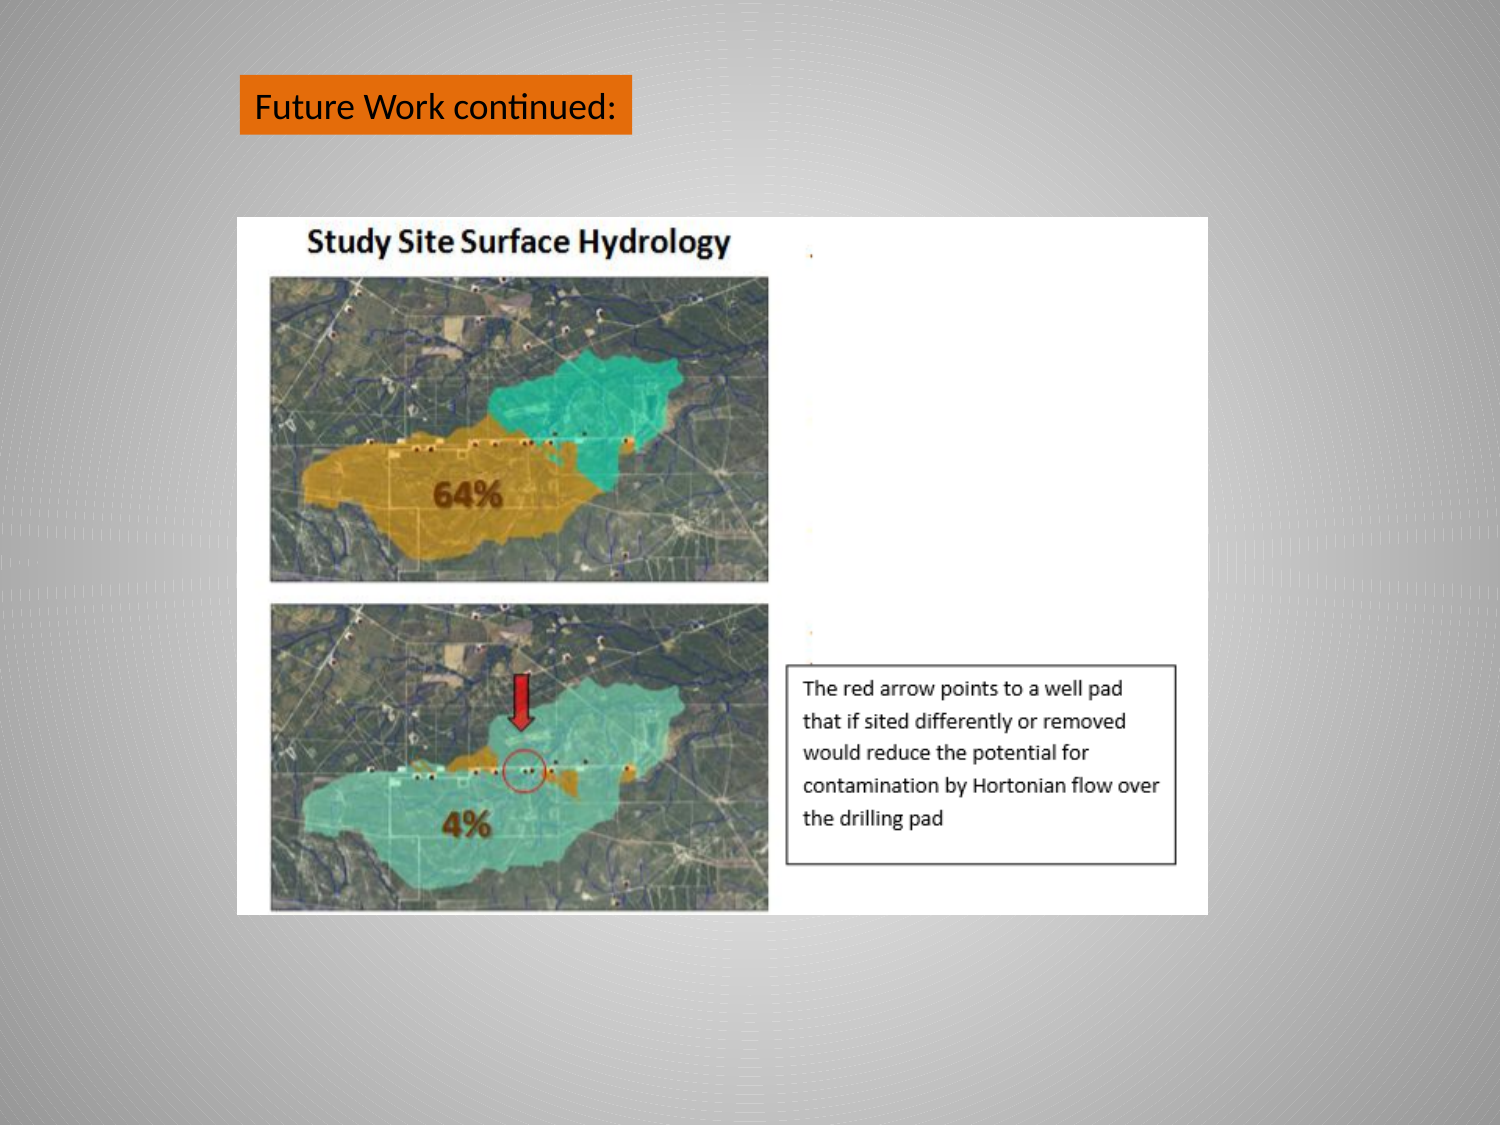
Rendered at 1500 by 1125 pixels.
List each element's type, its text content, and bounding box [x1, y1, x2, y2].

text_box Future Work continued: [239, 74, 633, 135]
picture [237, 217, 1209, 915]
